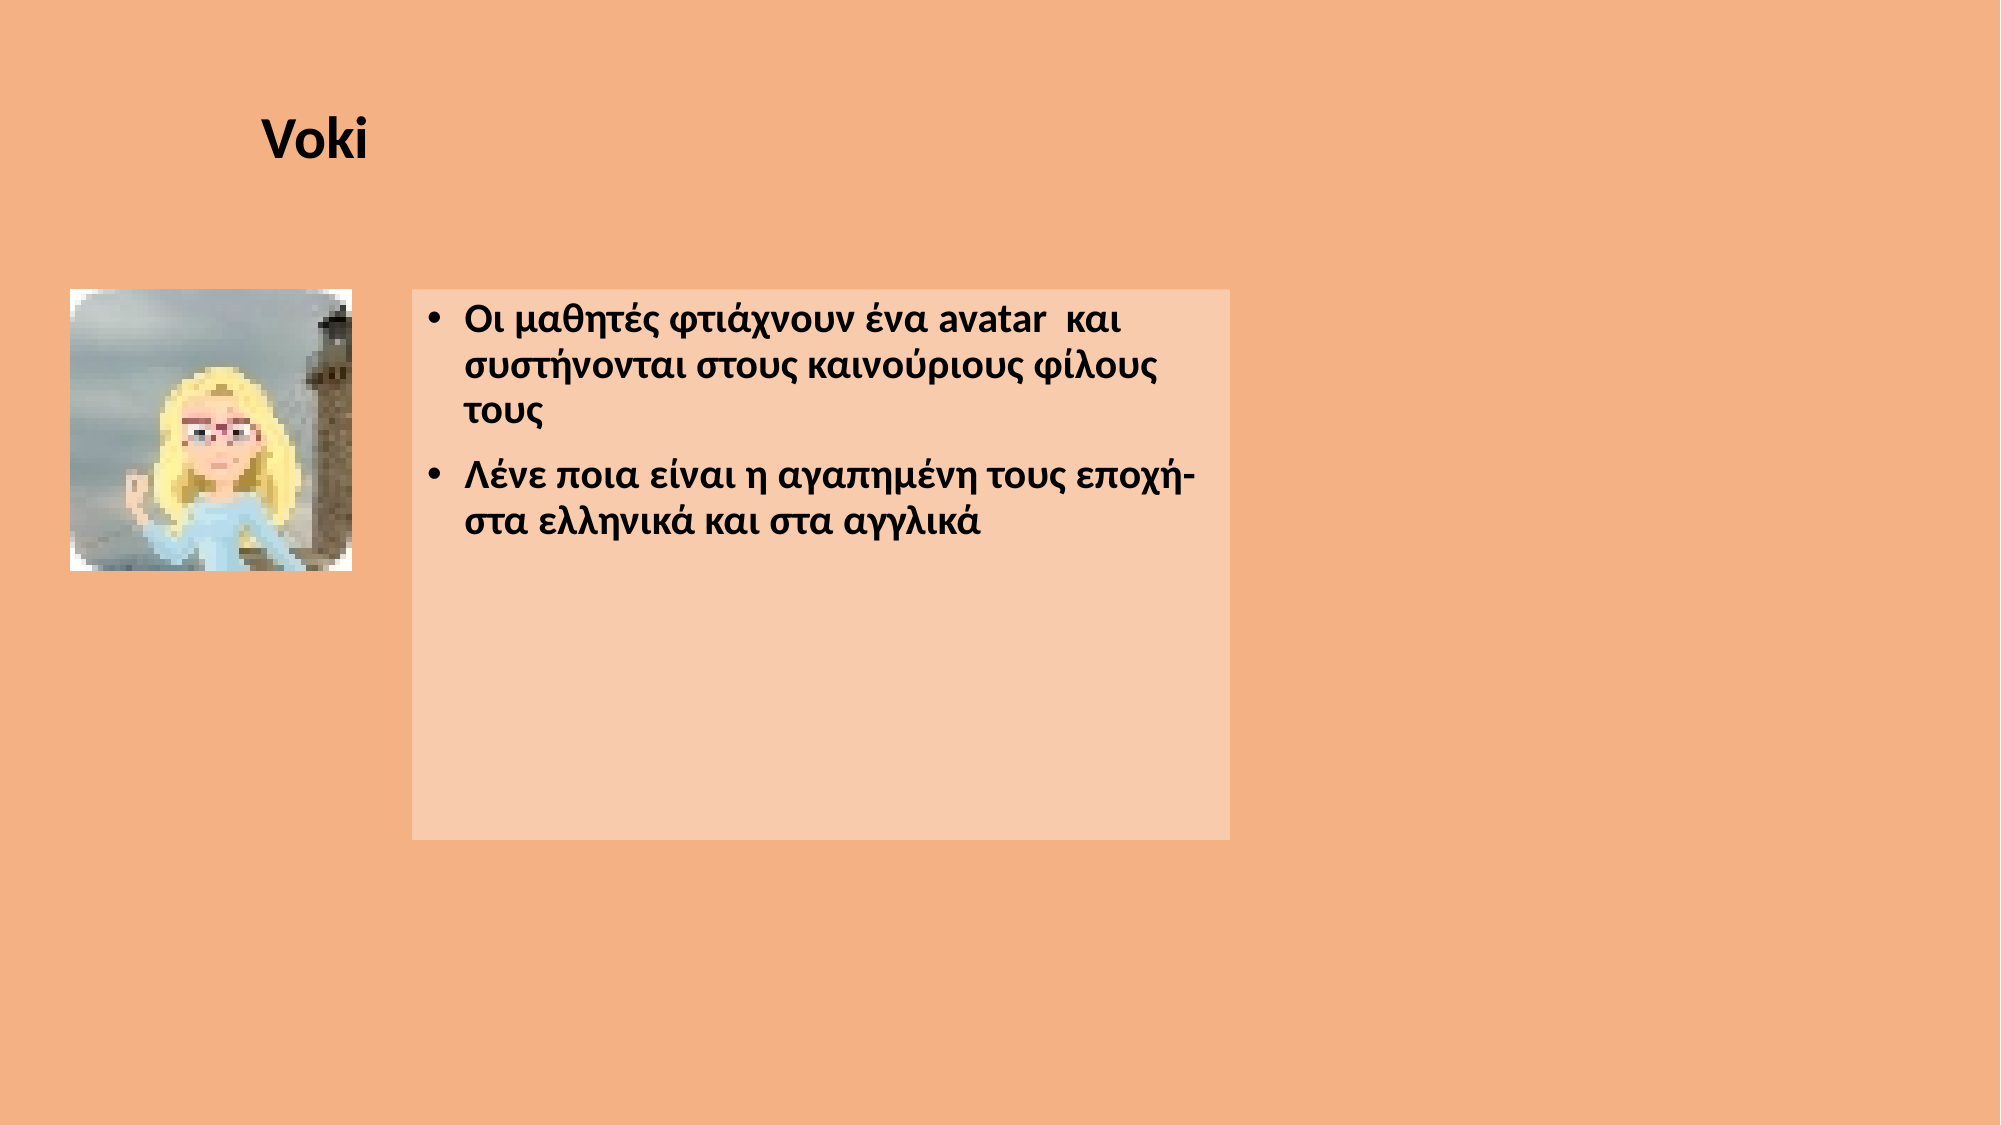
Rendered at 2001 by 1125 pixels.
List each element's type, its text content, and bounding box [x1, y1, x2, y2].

picture [70, 289, 352, 571]
list Οι μαθητές φτιάχνουν ένα avatar και συστήνονται στους καινούριους φίλους τους Λένε ποια είναι η αγαπημένη τους εποχή-στα ελληνικά και στα αγγλικά [412, 289, 1230, 840]
title Voki [152, 98, 1878, 316]
